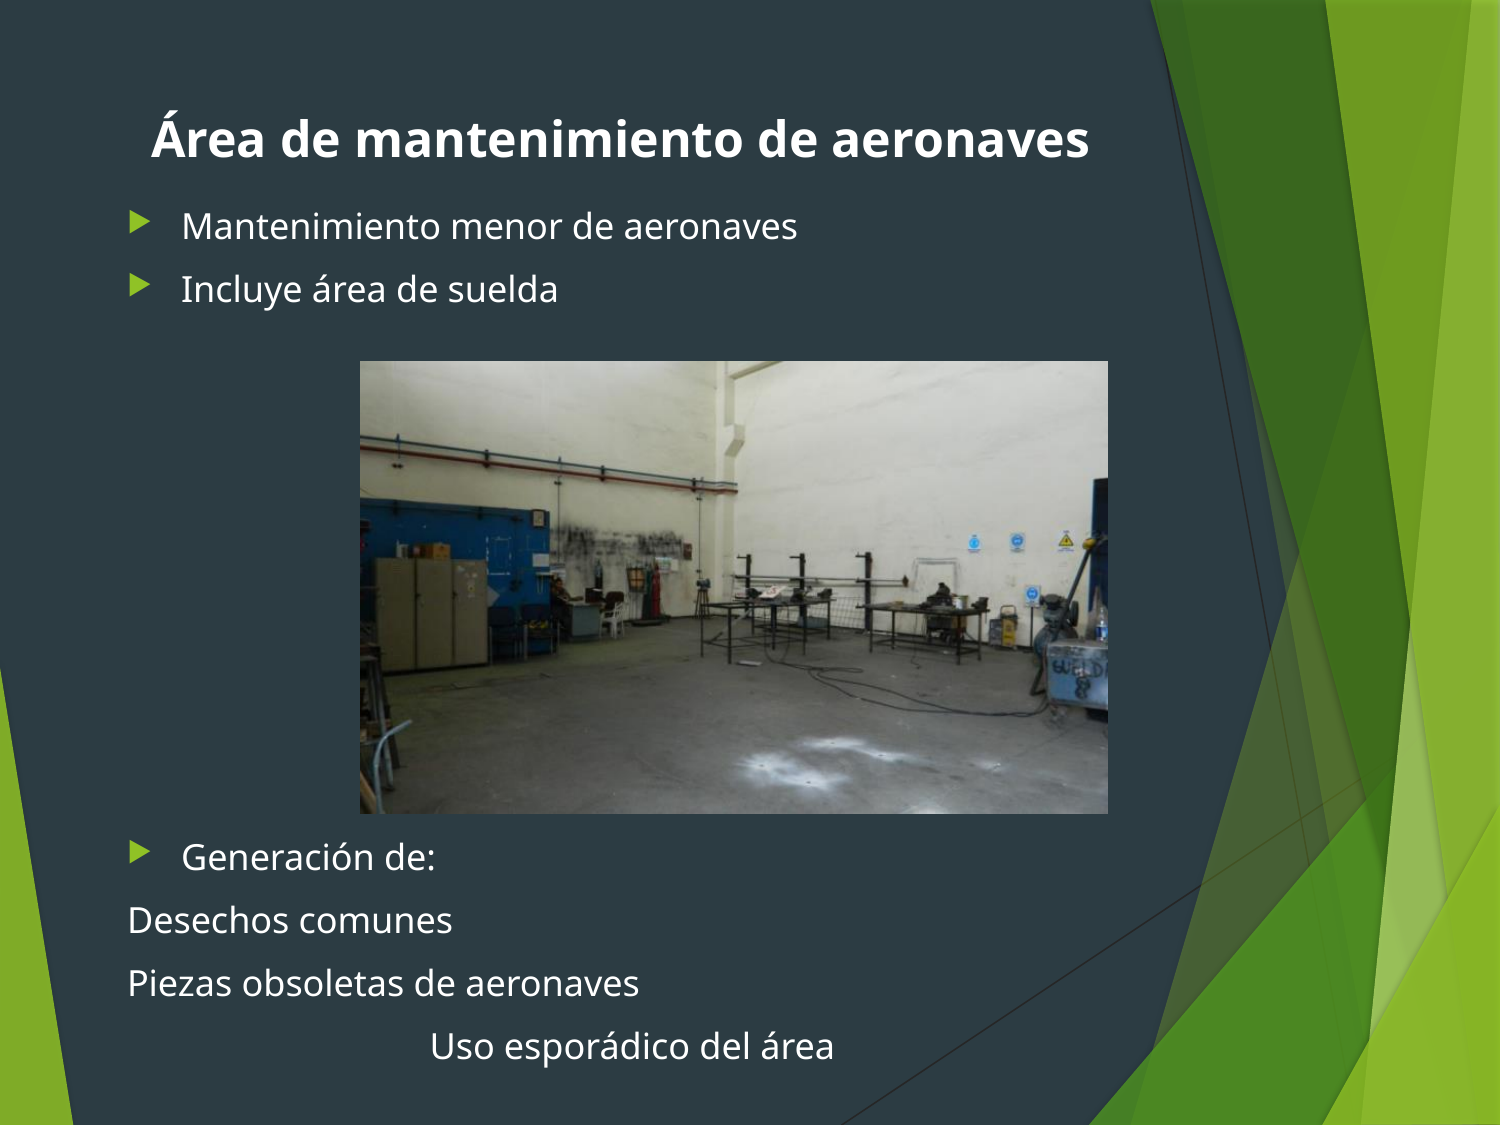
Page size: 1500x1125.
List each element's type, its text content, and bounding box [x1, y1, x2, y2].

title Área de mantenimiento de aeronaves [99, 99, 1142, 197]
list Mantenimiento menor de aeronaves Incluye área de suelda Generación de: Desechos comunes Piezas obsoletas de aeronaves Uso esporádico del área [112, 196, 1154, 1083]
picture [359, 361, 1109, 815]
